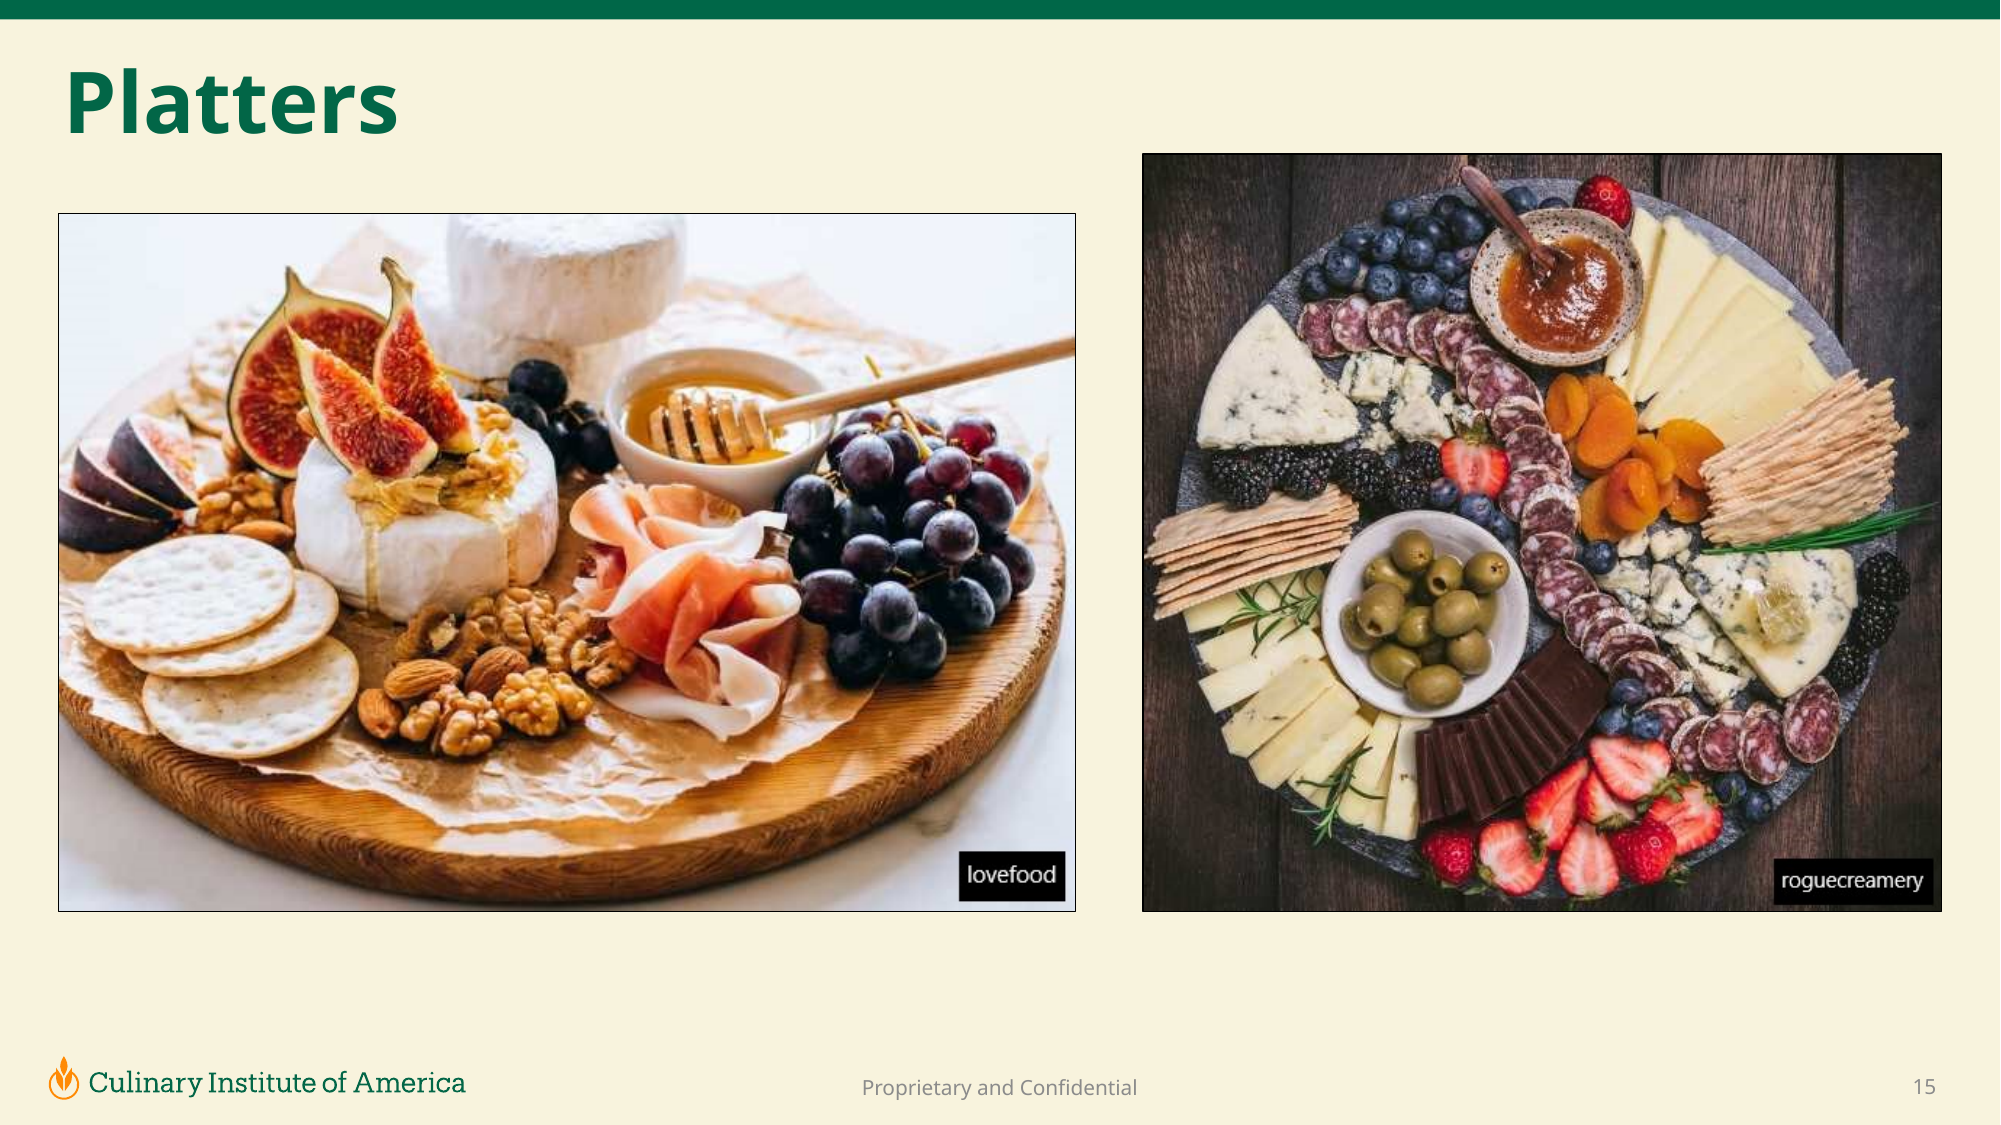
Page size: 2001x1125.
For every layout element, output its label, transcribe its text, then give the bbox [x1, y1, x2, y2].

title Platters [48, 52, 445, 169]
picture [59, 213, 1075, 911]
picture [1143, 154, 1941, 911]
slide_number 15 [1866, 1072, 1952, 1103]
